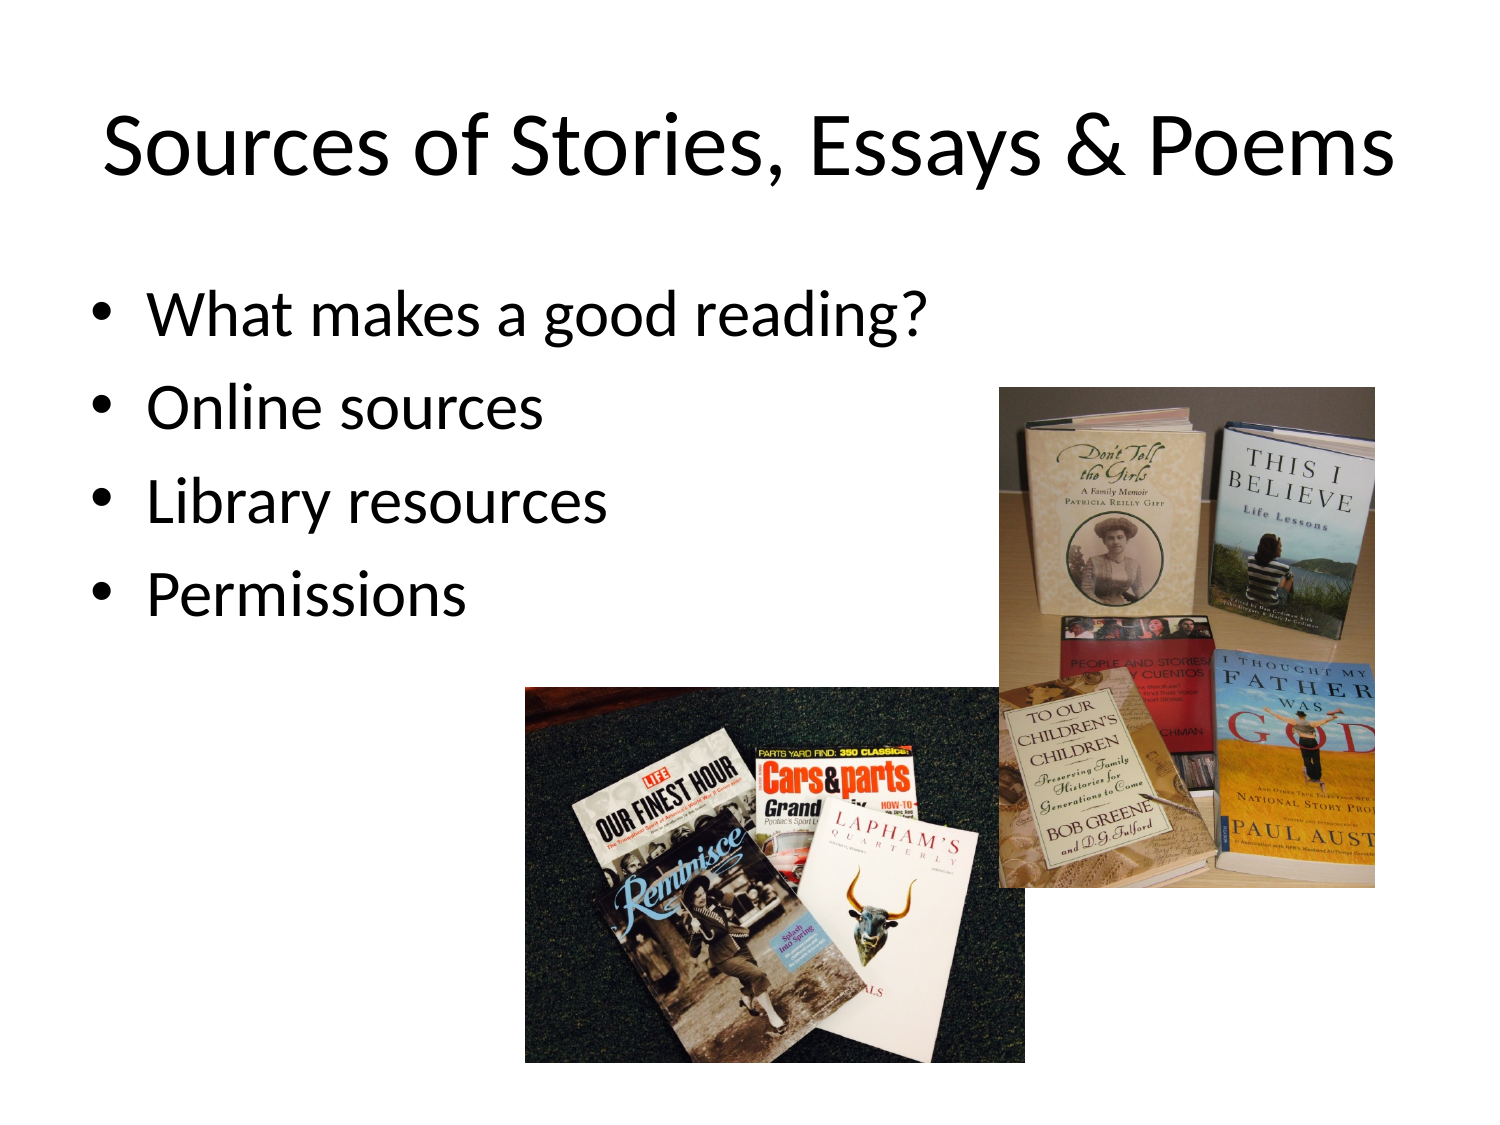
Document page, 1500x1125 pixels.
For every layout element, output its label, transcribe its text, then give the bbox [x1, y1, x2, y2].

list What makes a good reading? Online sources Library resources Permissions [75, 262, 1425, 1005]
picture [524, 387, 1376, 1063]
title Sources of Stories, Essays & Poems [75, 45, 1425, 233]
